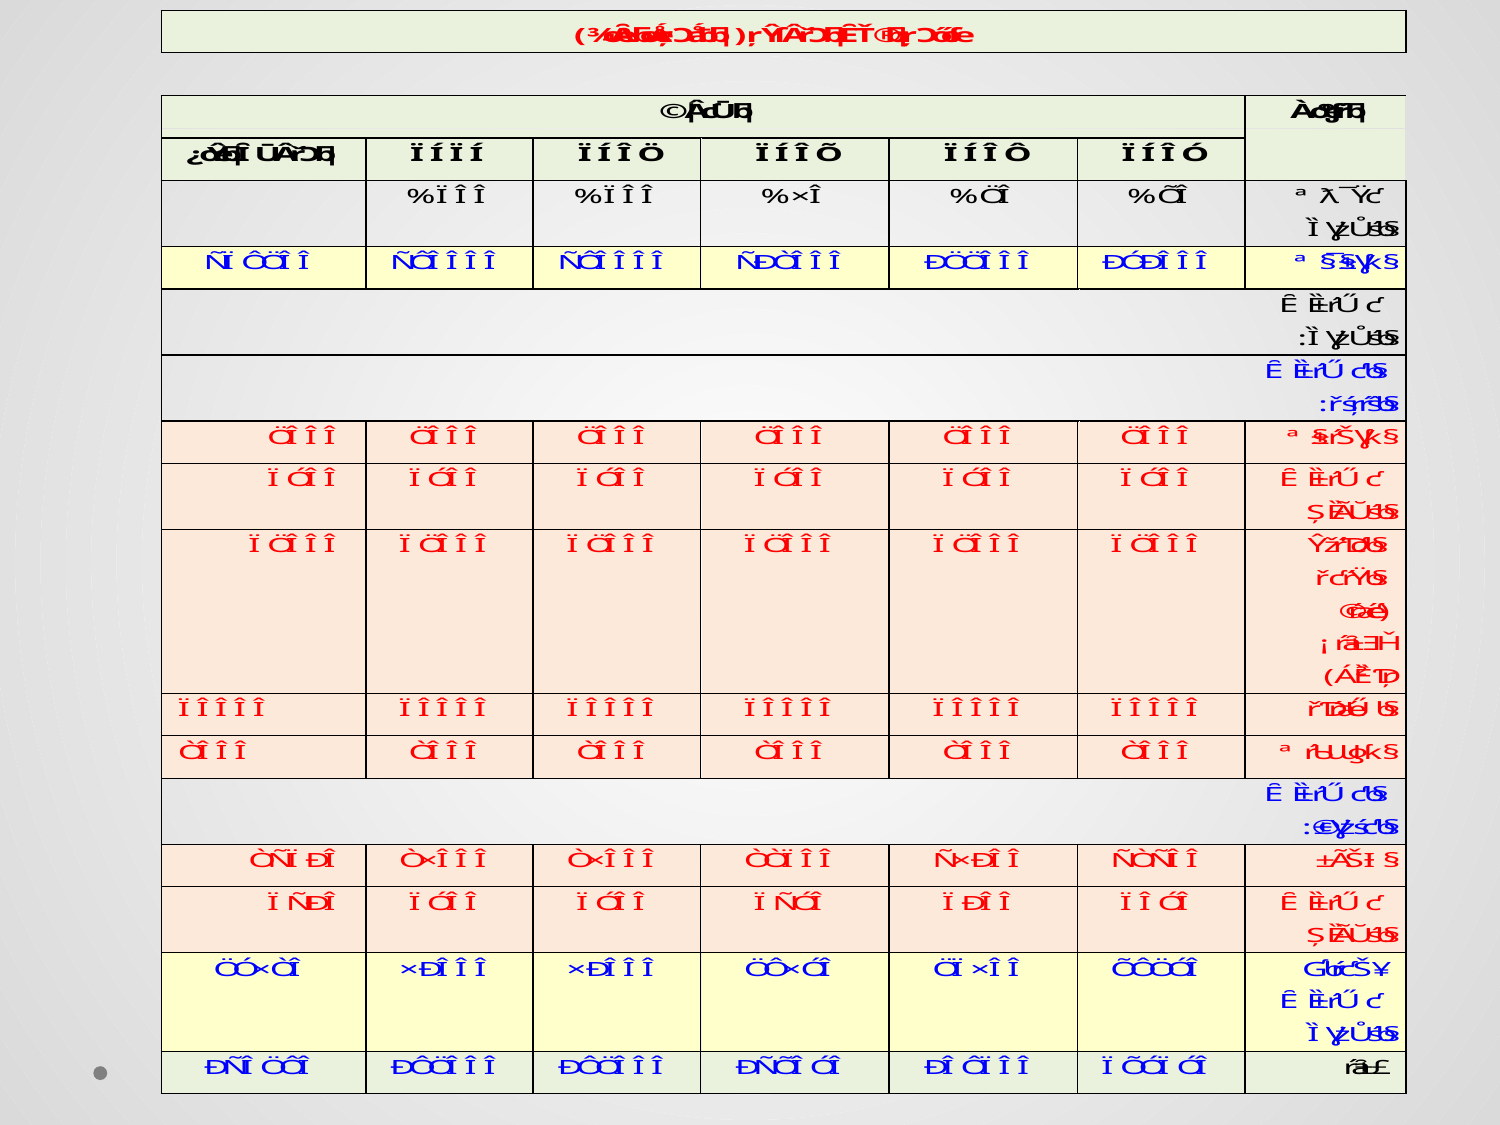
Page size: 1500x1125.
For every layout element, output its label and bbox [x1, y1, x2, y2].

picture [159, 0, 1424, 1095]
